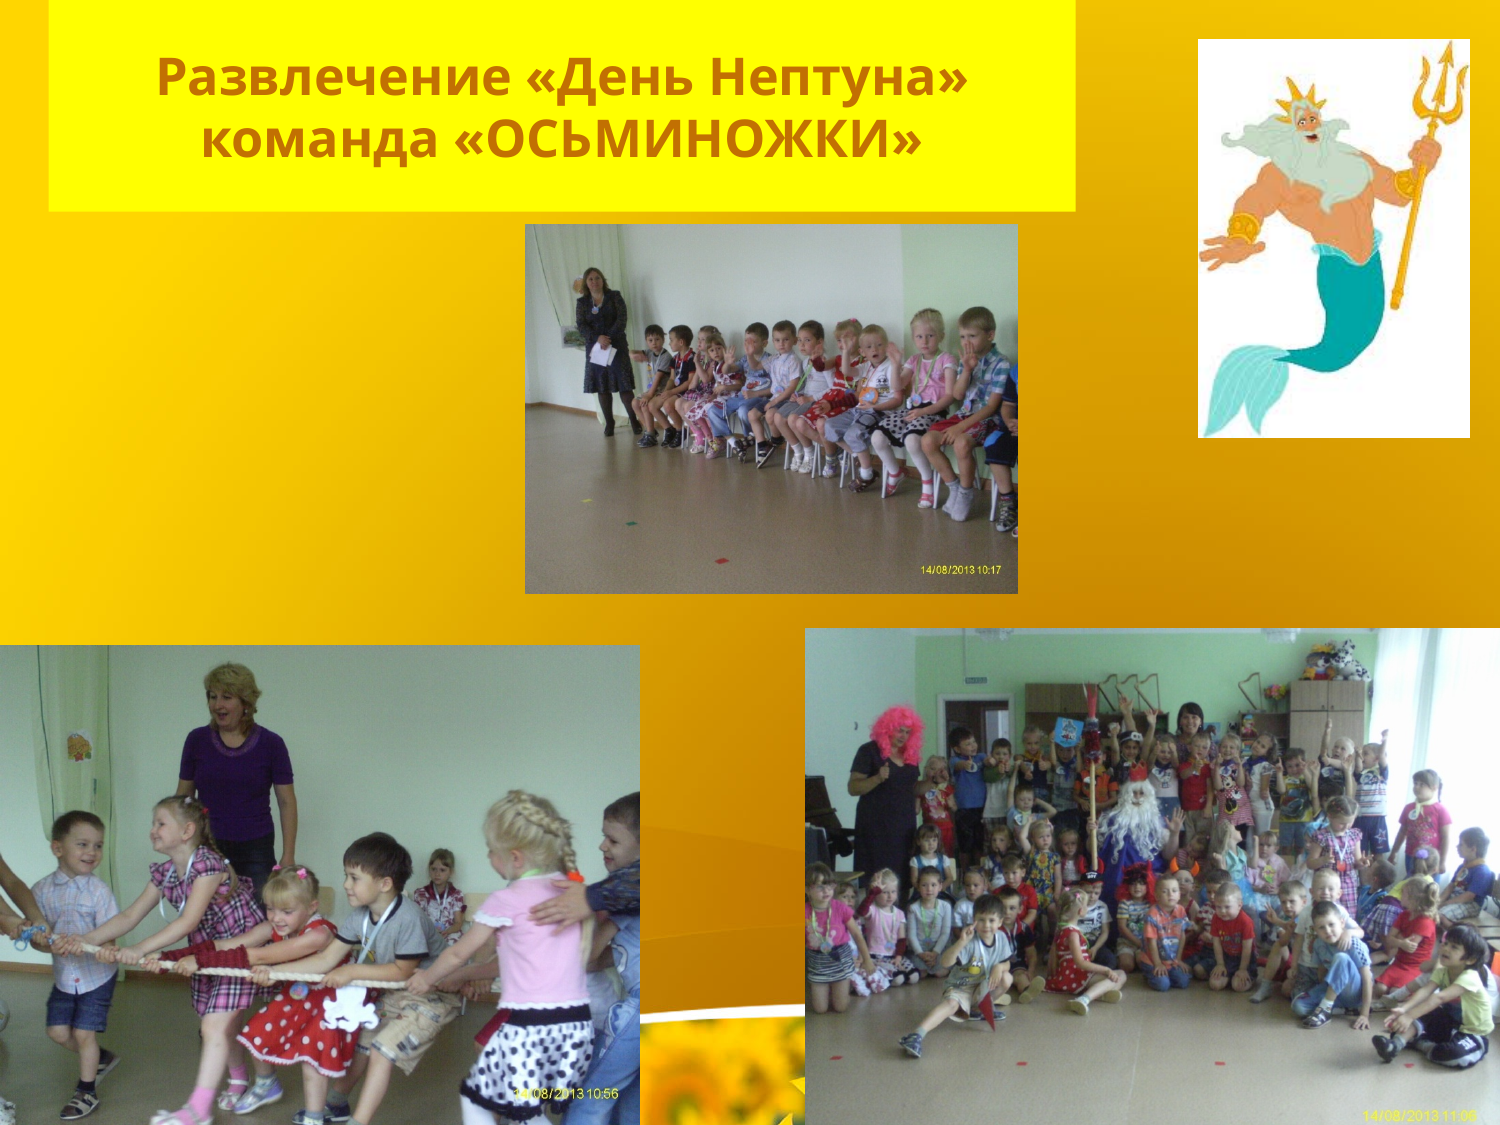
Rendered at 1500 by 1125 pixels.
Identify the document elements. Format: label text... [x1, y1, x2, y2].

title Развлечение «День Нептуна» команда «ОСЬМИНОЖКИ» [48, 0, 1076, 212]
picture [0, 0, 1500, 1125]
